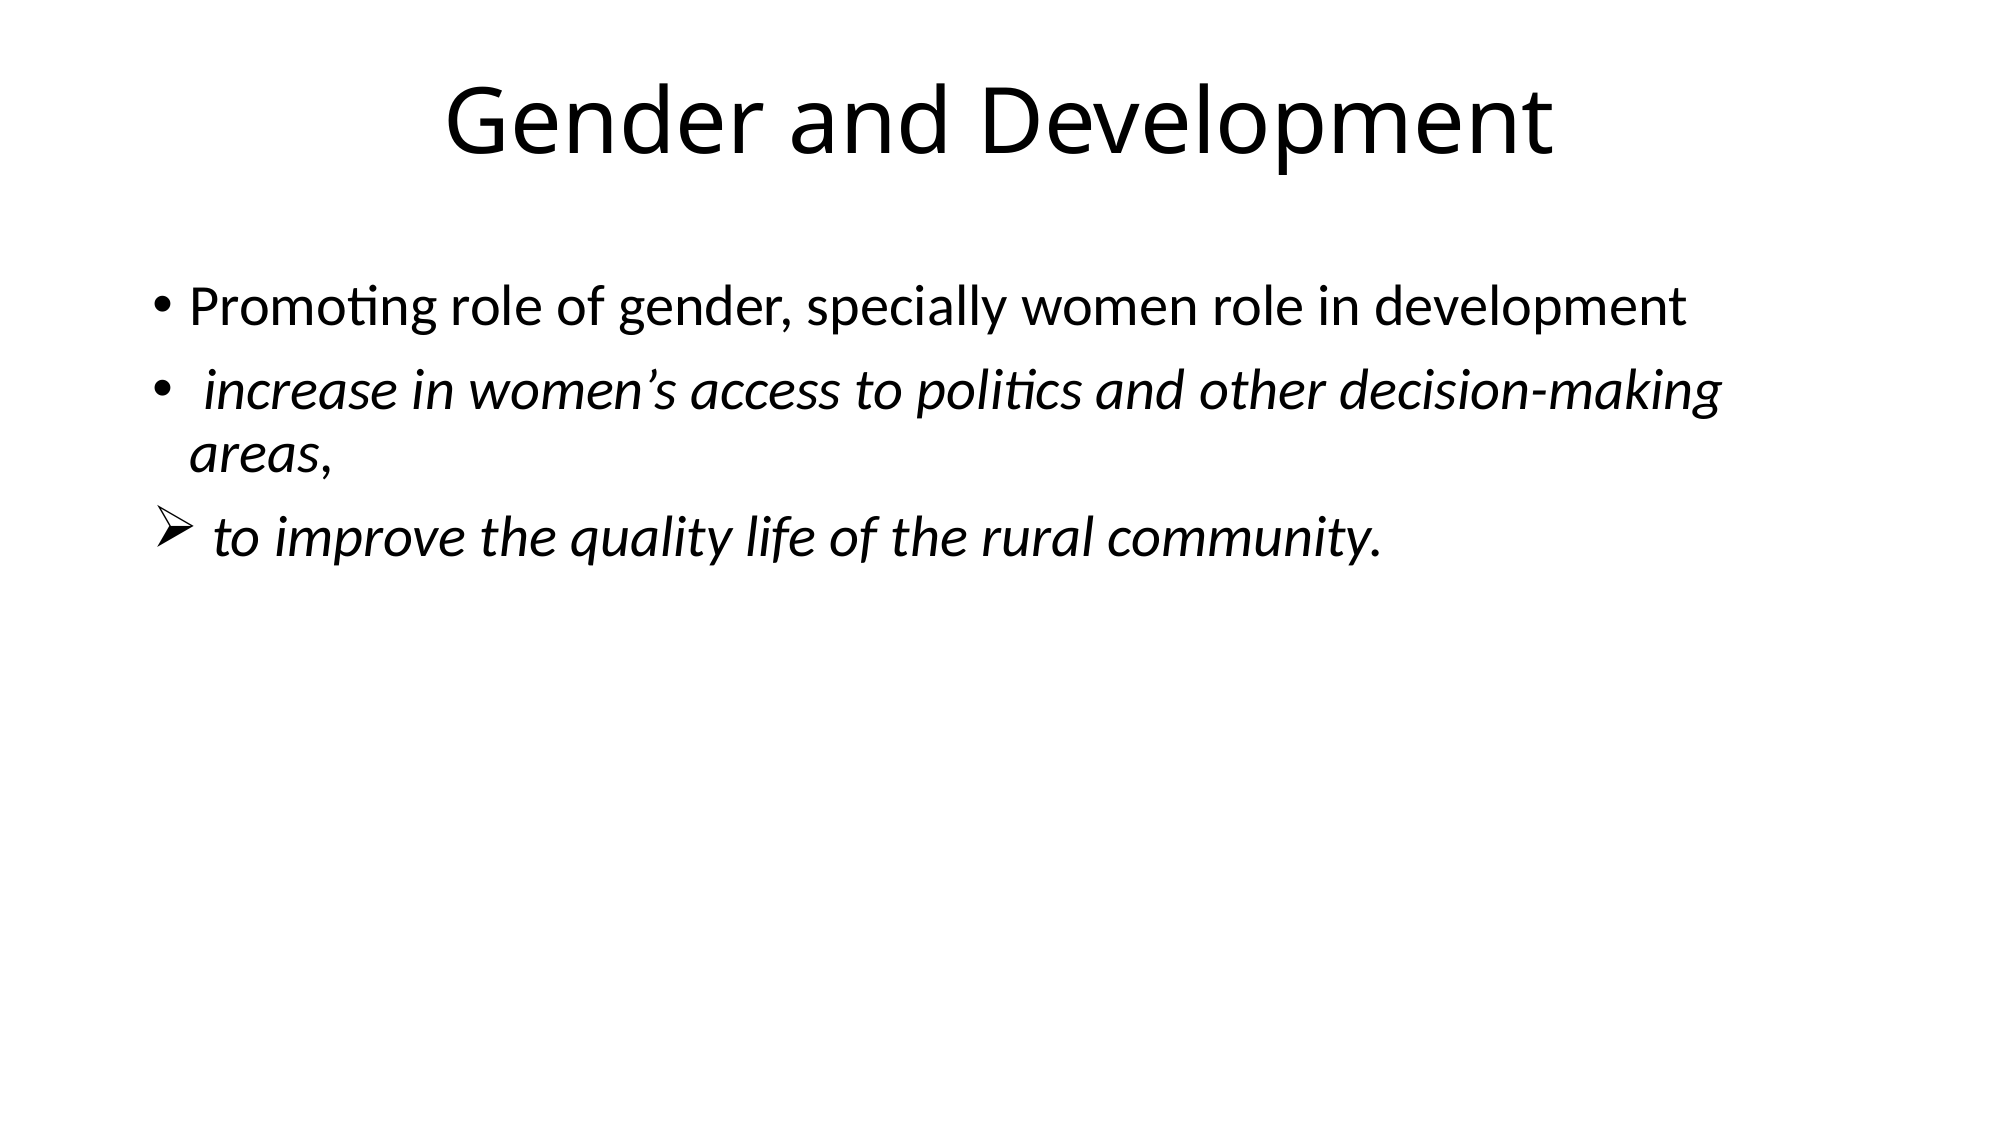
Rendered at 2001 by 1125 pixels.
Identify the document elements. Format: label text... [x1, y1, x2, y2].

title Gender and Development [137, 59, 1863, 189]
list Promoting role of gender, specially women role in development increase in women’s access to politics and other decision-making areas, to improve the quality life of the rural community. [137, 267, 1863, 806]
